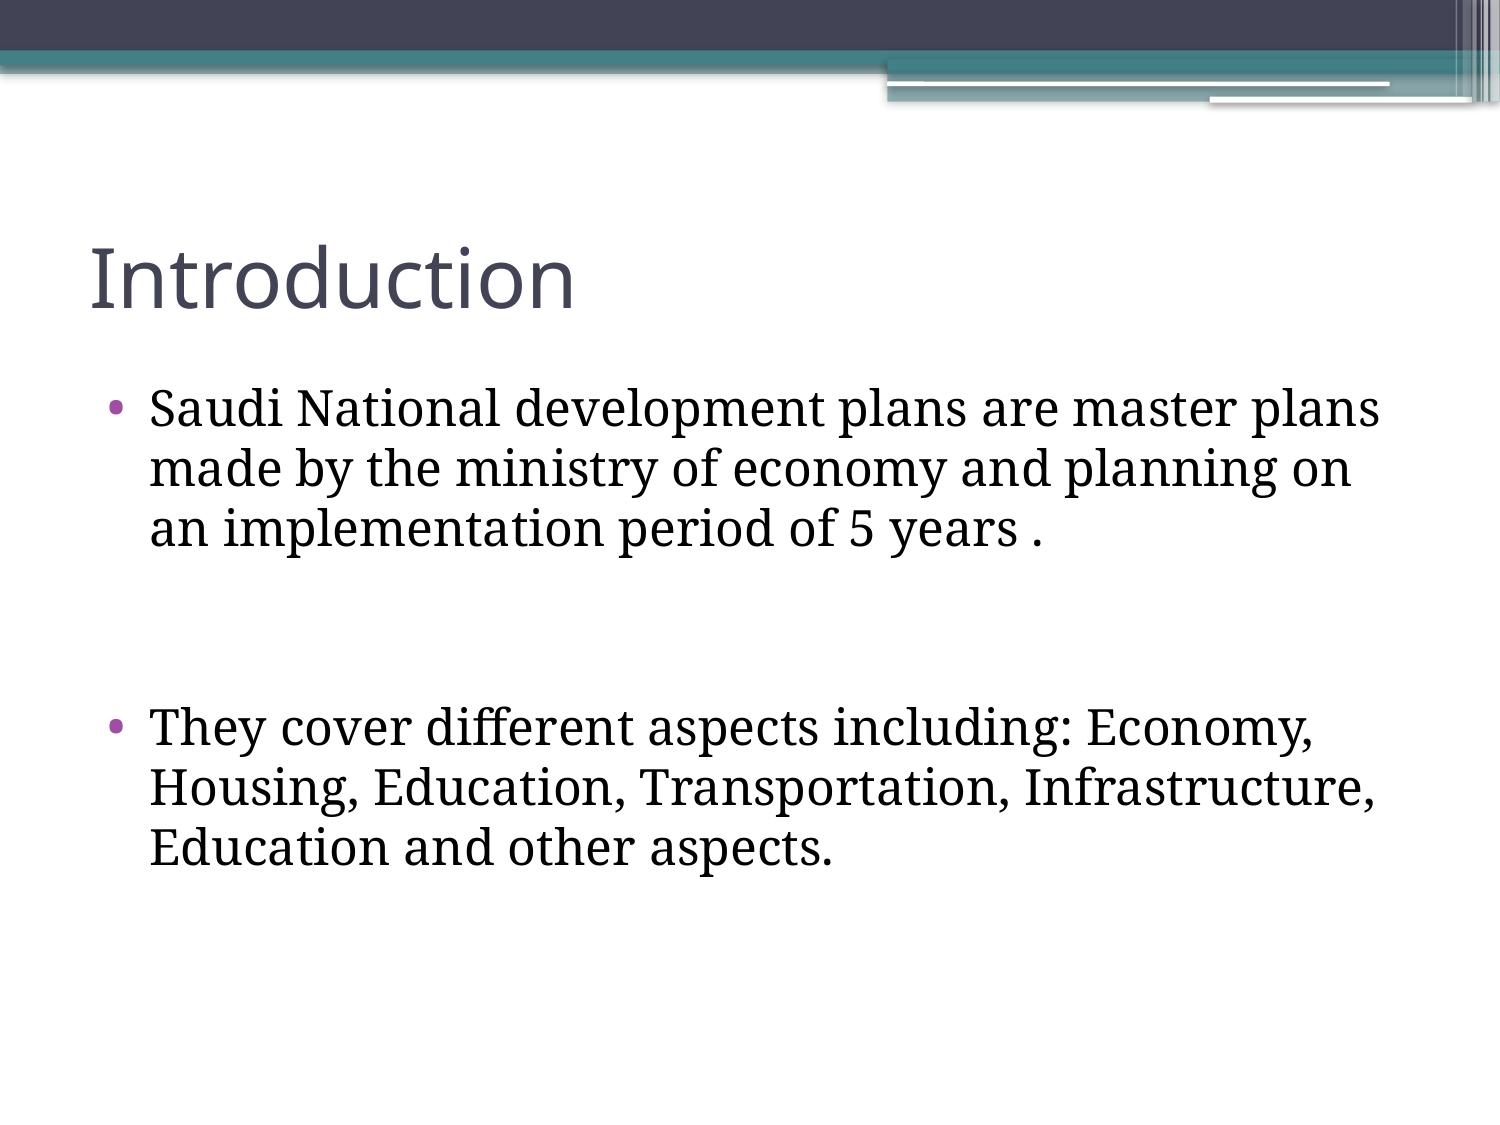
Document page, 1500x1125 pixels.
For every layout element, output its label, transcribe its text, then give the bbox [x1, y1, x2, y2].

list Saudi National development plans are master plans made by the ministry of economy and planning on an implementation period of 5 years . They cover different aspects including: Economy, Housing, Education, Transportation, Infrastructure, Education and other aspects. [75, 368, 1425, 1079]
title Introduction [75, 187, 1425, 363]
